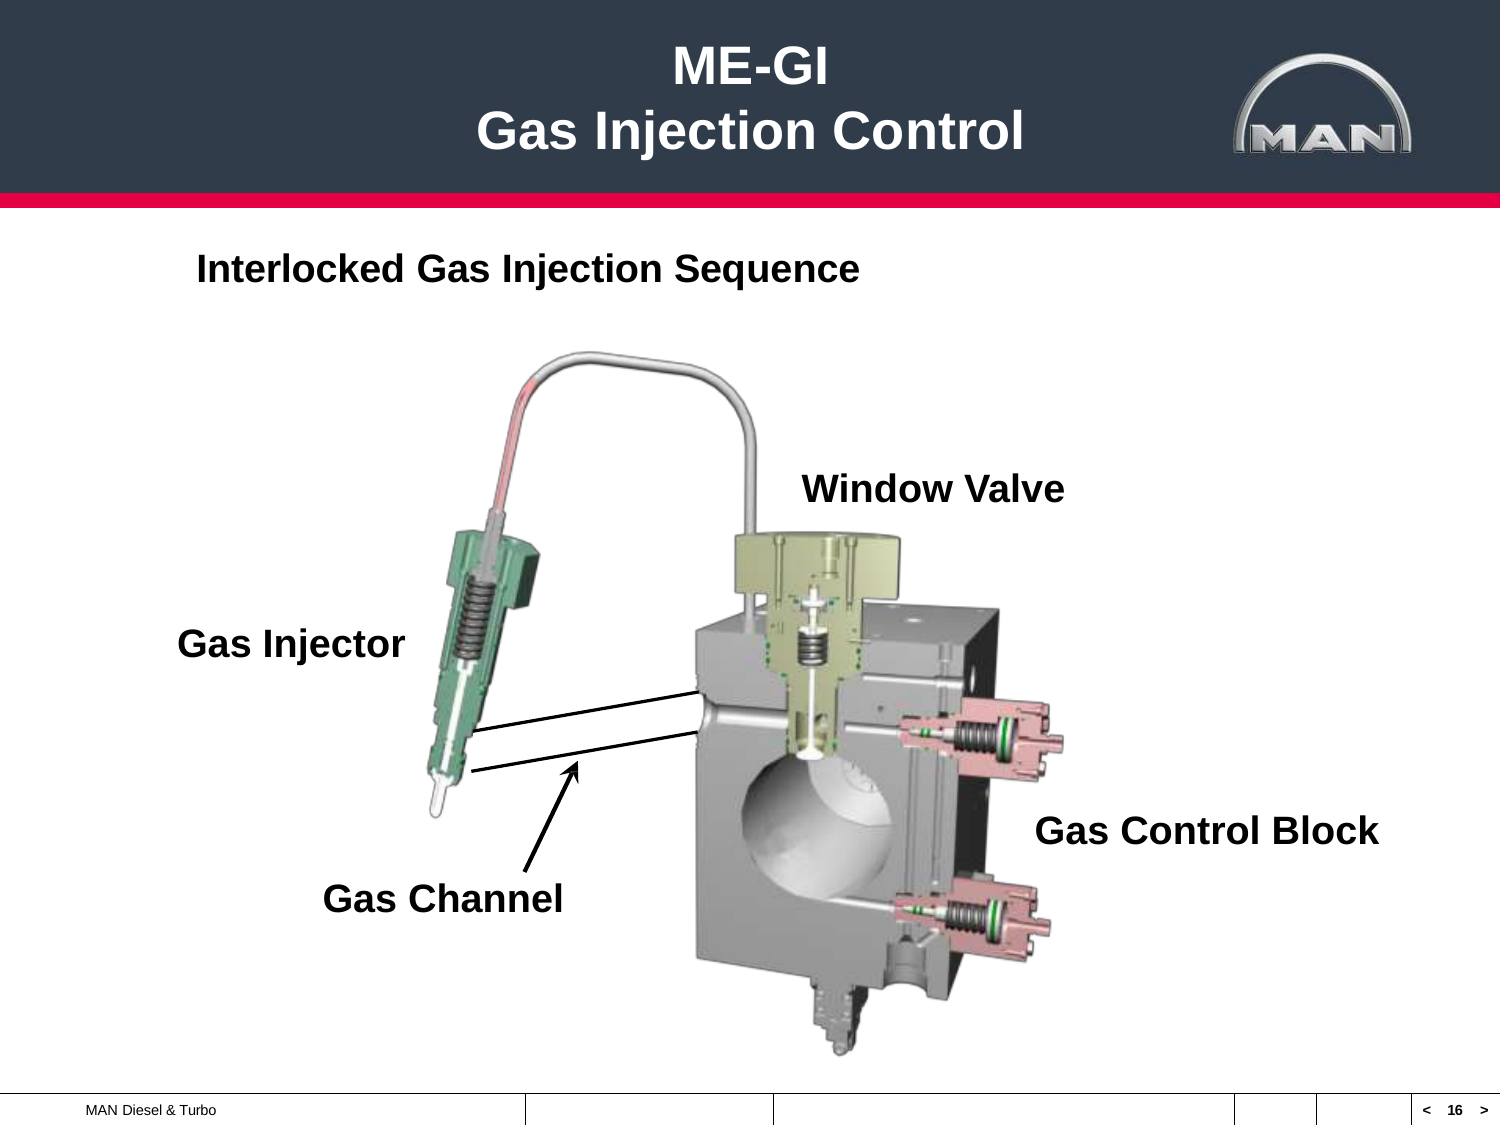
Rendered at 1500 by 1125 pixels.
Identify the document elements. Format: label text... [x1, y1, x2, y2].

footer MAN Diesel & Turbo [83, 1100, 221, 1120]
text_box [395, 347, 1089, 784]
text_box Interlocked Gas Injection Sequence [194, 242, 868, 293]
text_box [470, 693, 699, 771]
picture [0, 0, 1500, 193]
text_box [395, 922, 1089, 1073]
text_box [522, 760, 579, 873]
title ME-GI Gas Injection Control [86, 30, 1414, 163]
slide_number < 16 > [1420, 1100, 1492, 1120]
text_box Window Valve Gas Injector [177, 463, 1066, 668]
text_box Gas Control Block Gas Channel [320, 784, 1383, 922]
